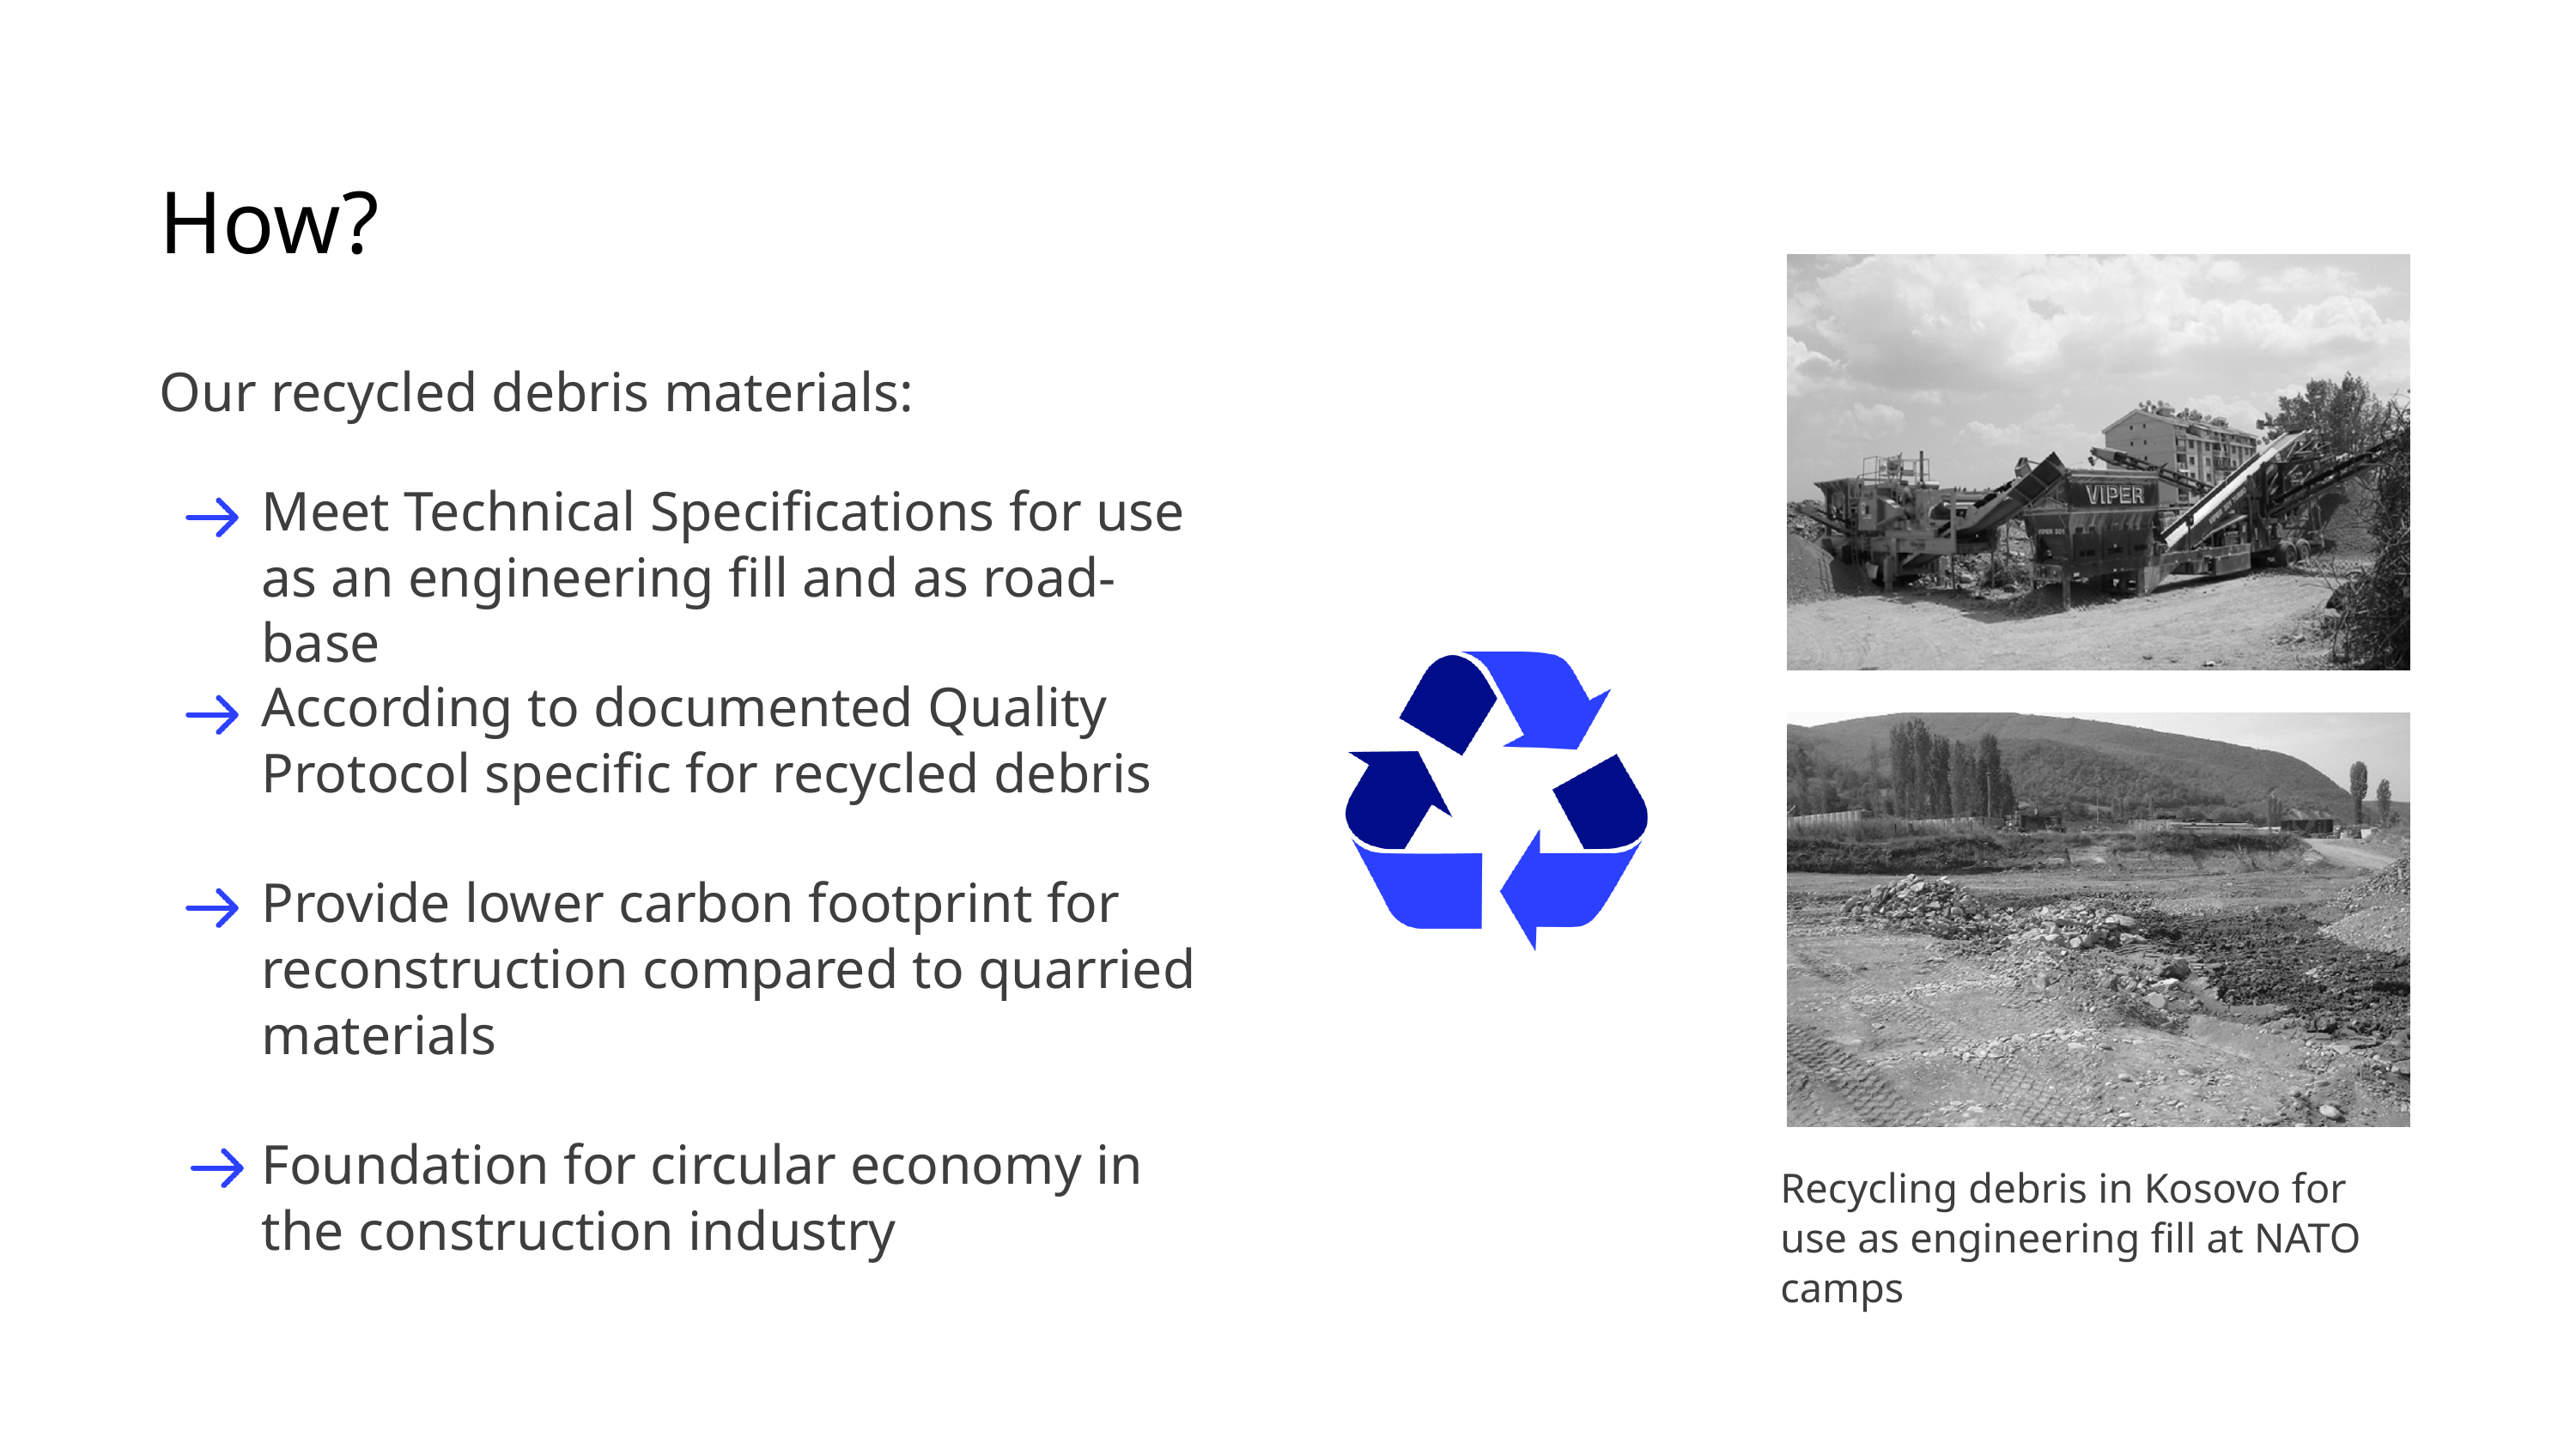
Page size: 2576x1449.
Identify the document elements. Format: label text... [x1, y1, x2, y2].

text_box Foundation for circular economy in the construction industry [261, 1129, 1206, 1261]
text_box According to documented Quality Protocol specific for recycled debris [261, 671, 1206, 803]
picture [1346, 652, 1648, 951]
picture [1787, 254, 2410, 1261]
picture [191, 1126, 264, 1211]
text_box Our recycled debris materials: [159, 356, 1437, 423]
picture [185, 673, 258, 758]
text_box Meet Technical Specifications for use as an engineering fill and as road-base [261, 476, 1206, 608]
picture [185, 476, 258, 561]
text_box Provide lower carbon footprint for reconstruction compared to quarried materials [261, 867, 1206, 1065]
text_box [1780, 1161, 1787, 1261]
text_box How? [159, 166, 388, 271]
picture [185, 866, 258, 951]
